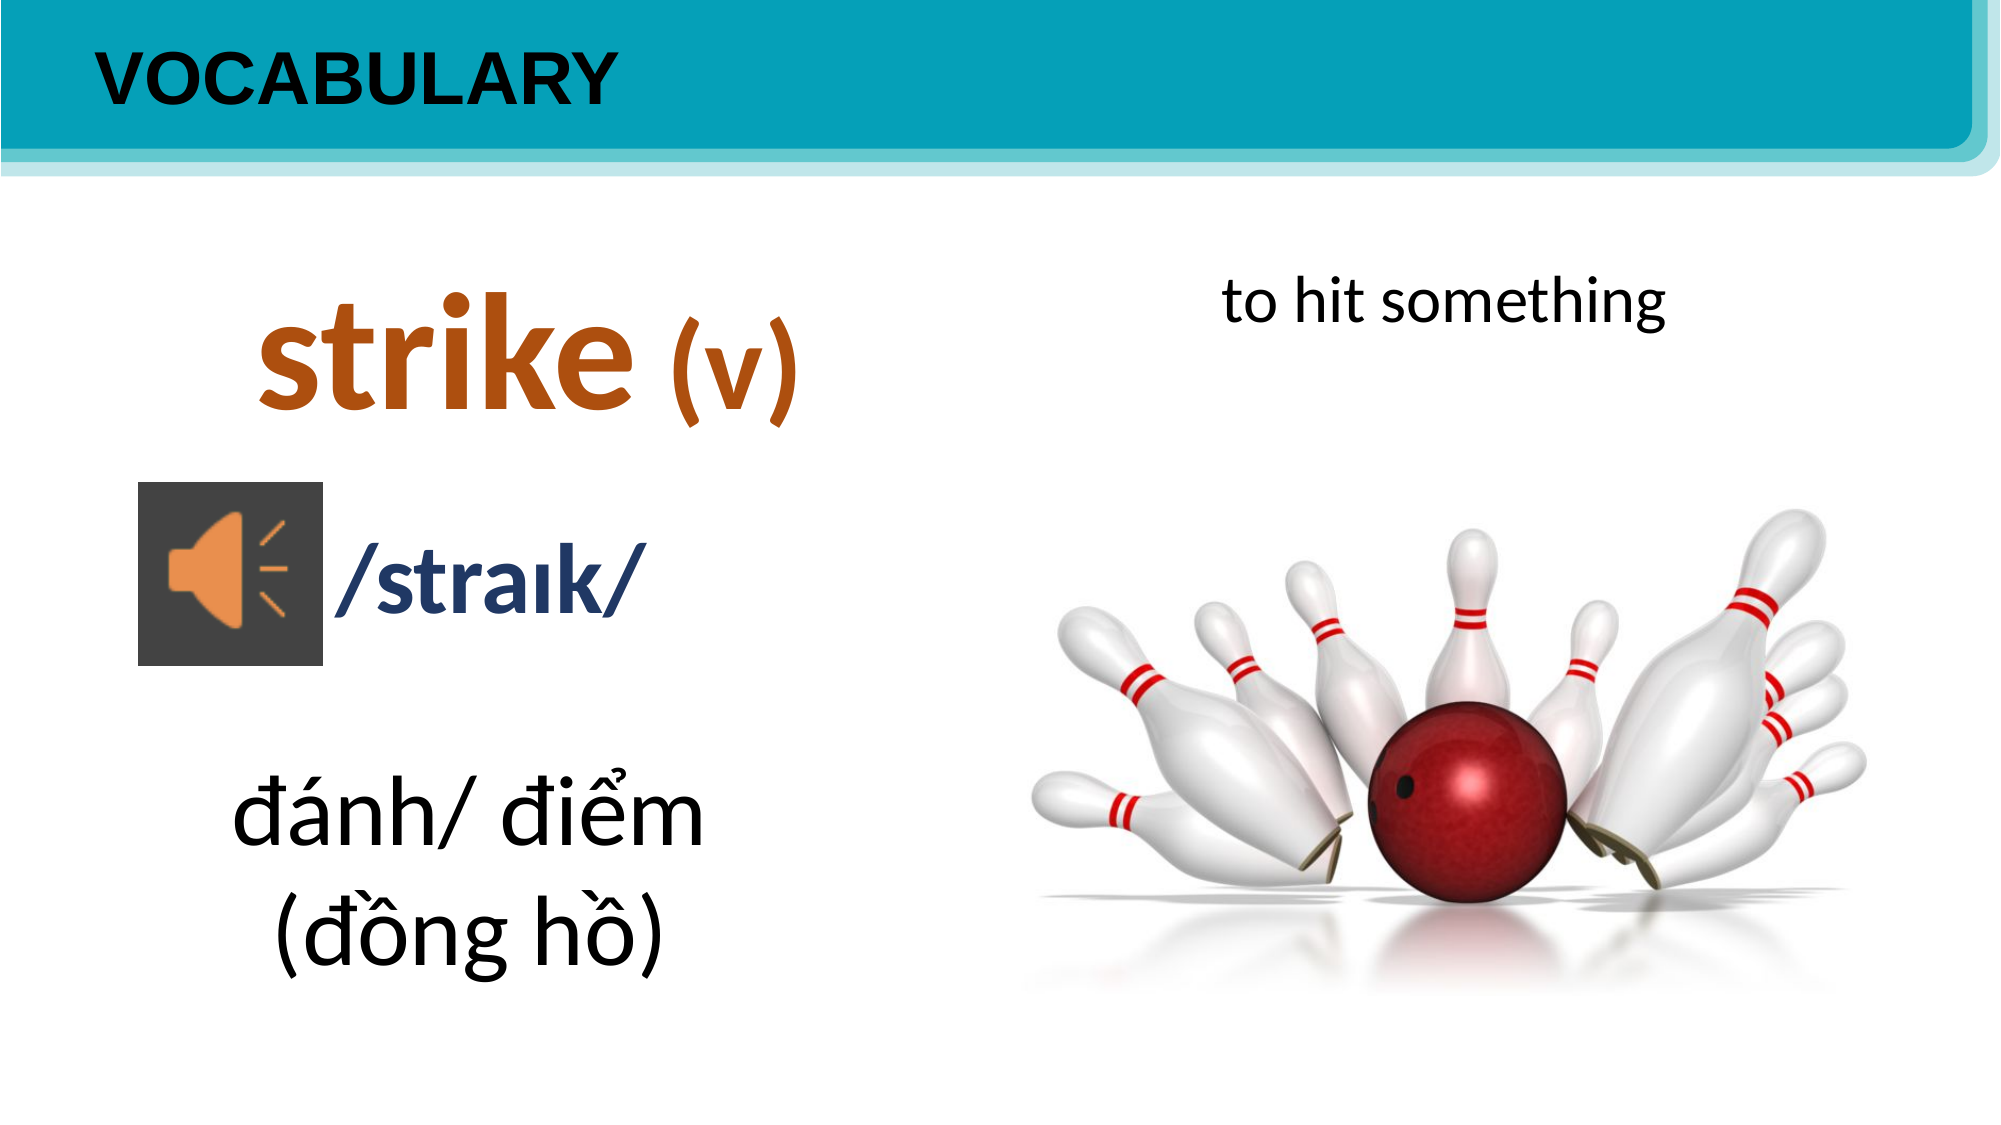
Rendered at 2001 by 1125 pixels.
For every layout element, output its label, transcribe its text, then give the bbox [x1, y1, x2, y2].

picture [137, 480, 324, 668]
text_box strike (v) [100, 250, 959, 359]
text_box to hit something [985, 248, 1903, 344]
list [1019, 505, 1870, 996]
text_box đánh/ điểm (đồng hồ) [137, 737, 802, 993]
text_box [1, 0, 2000, 177]
text_box /straɪk/ [324, 505, 662, 641]
